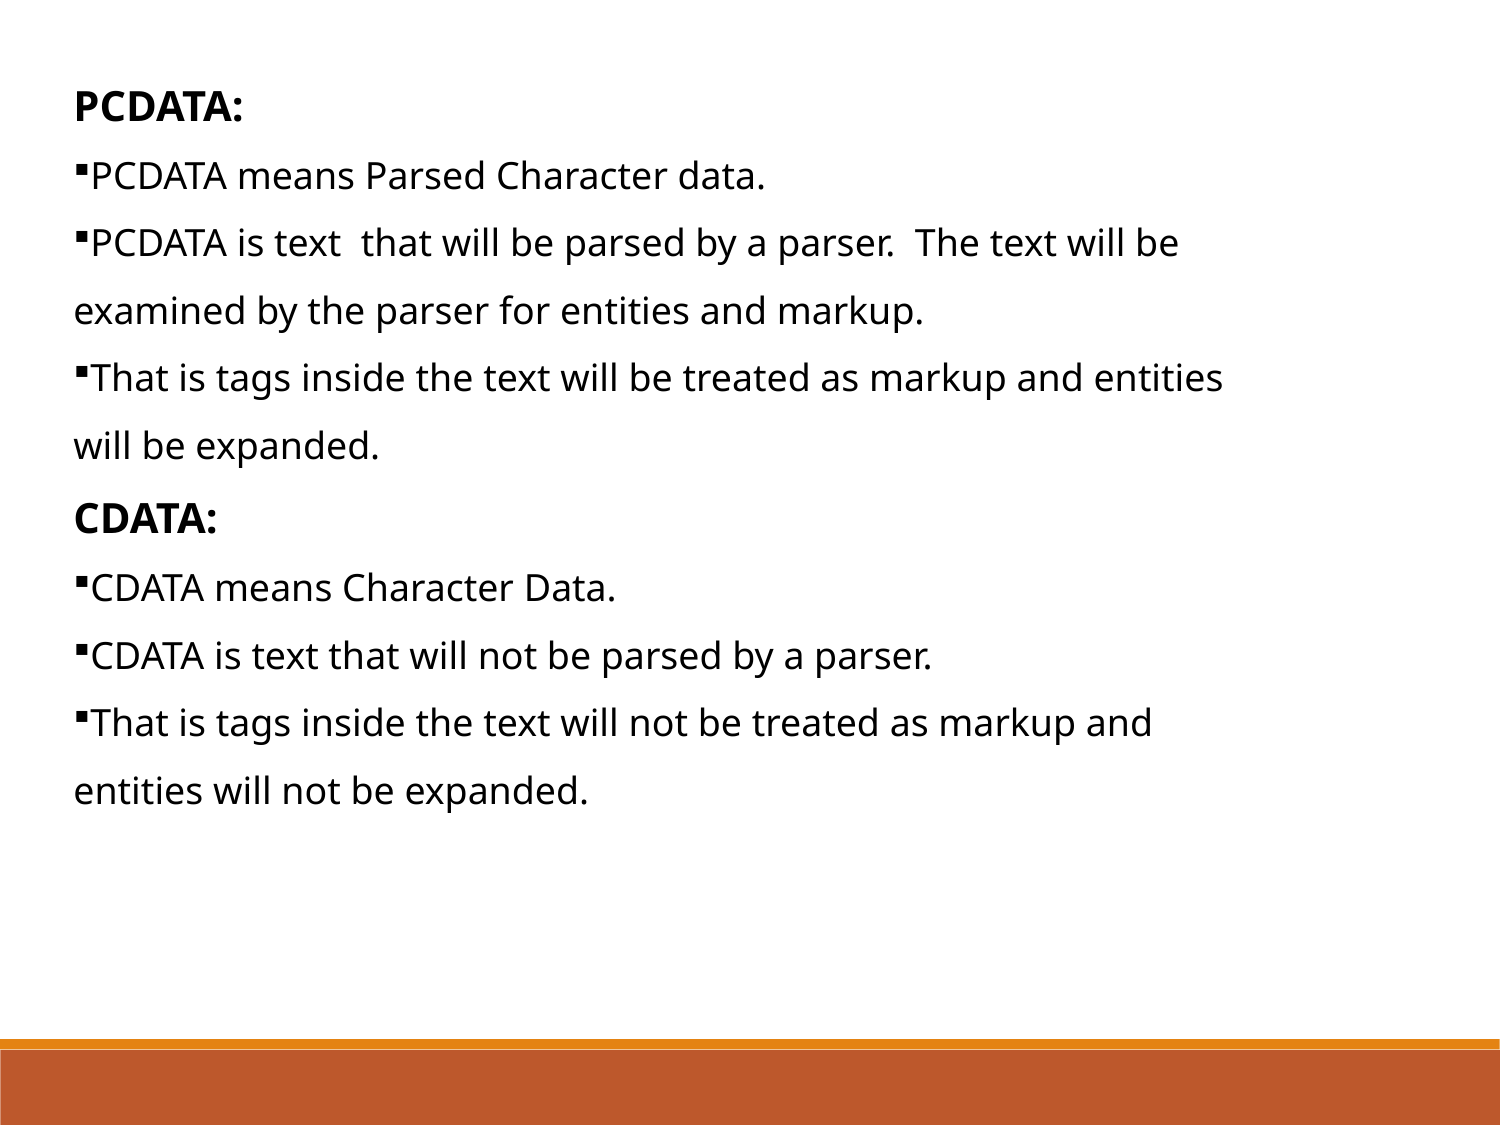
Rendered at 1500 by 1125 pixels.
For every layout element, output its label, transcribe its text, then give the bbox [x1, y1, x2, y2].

text_box PCDATA: PCDATA means Parsed Character data. PCDATA is text that will be parsed by a parser. The text will be examined by the parser for entities and markup. That is tags inside the text will be treated as markup and entities will be expanded. CDATA: CDATA means Character Data. CDATA is text that will not be parsed by a parser. That is tags inside the text will not be treated as markup and entities will not be expanded. [58, 46, 1264, 955]
